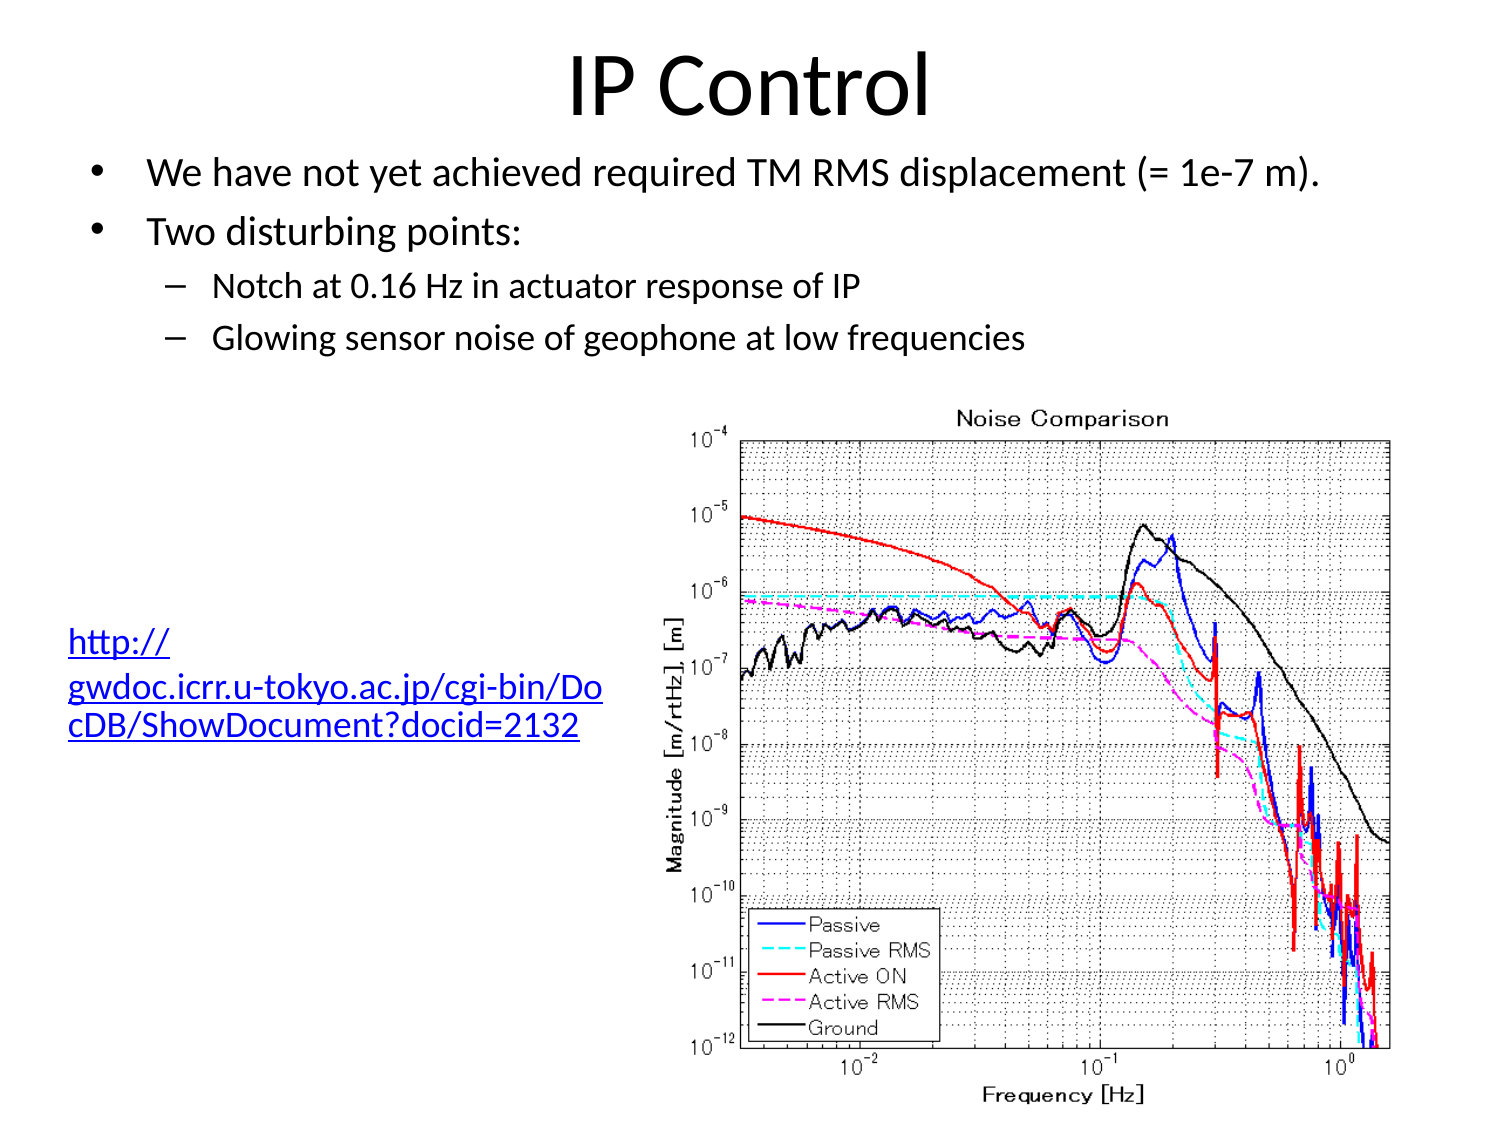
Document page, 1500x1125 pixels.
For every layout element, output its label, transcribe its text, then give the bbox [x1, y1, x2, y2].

list We have not yet achieved required TM RMS displacement (= 1e-7 m). Two disturbing points: Notch at 0.16 Hz in actuator response of IP Glowing sensor noise of geophone at low frequencies [75, 137, 1425, 988]
title IP Control [75, 0, 1425, 137]
text_box http://gwdoc.icrr.u-tokyo.ac.jp/cgi-bin/DocDB/ShowDocument?docid=2132 [53, 609, 621, 760]
picture [631, 384, 1470, 1125]
